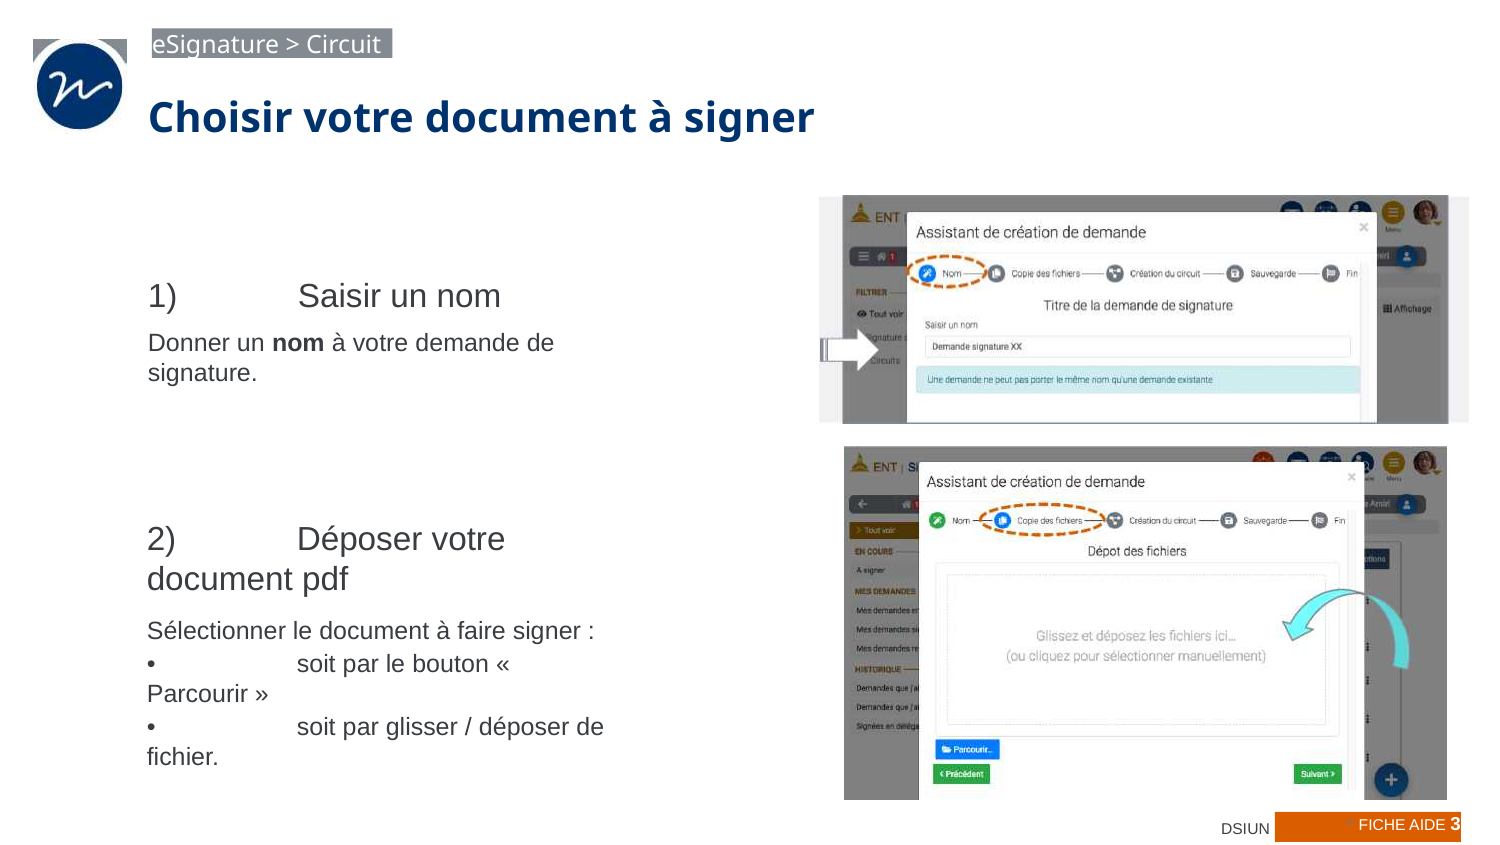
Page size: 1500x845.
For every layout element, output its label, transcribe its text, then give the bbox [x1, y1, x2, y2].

text_box 1) Saisir un nom Donner un nom à votre demande de signature. [147, 273, 673, 362]
picture [844, 446, 1448, 801]
text_box Choisir votre document à signer [147, 90, 794, 140]
picture [819, 195, 1470, 424]
picture [33, 39, 128, 134]
text_box eSignature > Circuit [151, 28, 393, 58]
text_box ^ FICHE AIDE 3 [1274, 811, 1461, 842]
text_box 2) Déposer votre document pdf Sélectionner le document à faire signer : • soit par le bouton « Parcourir » • soit par glisser / déposer de fichier. [146, 517, 613, 683]
text_box DSIUN [1221, 818, 1273, 837]
